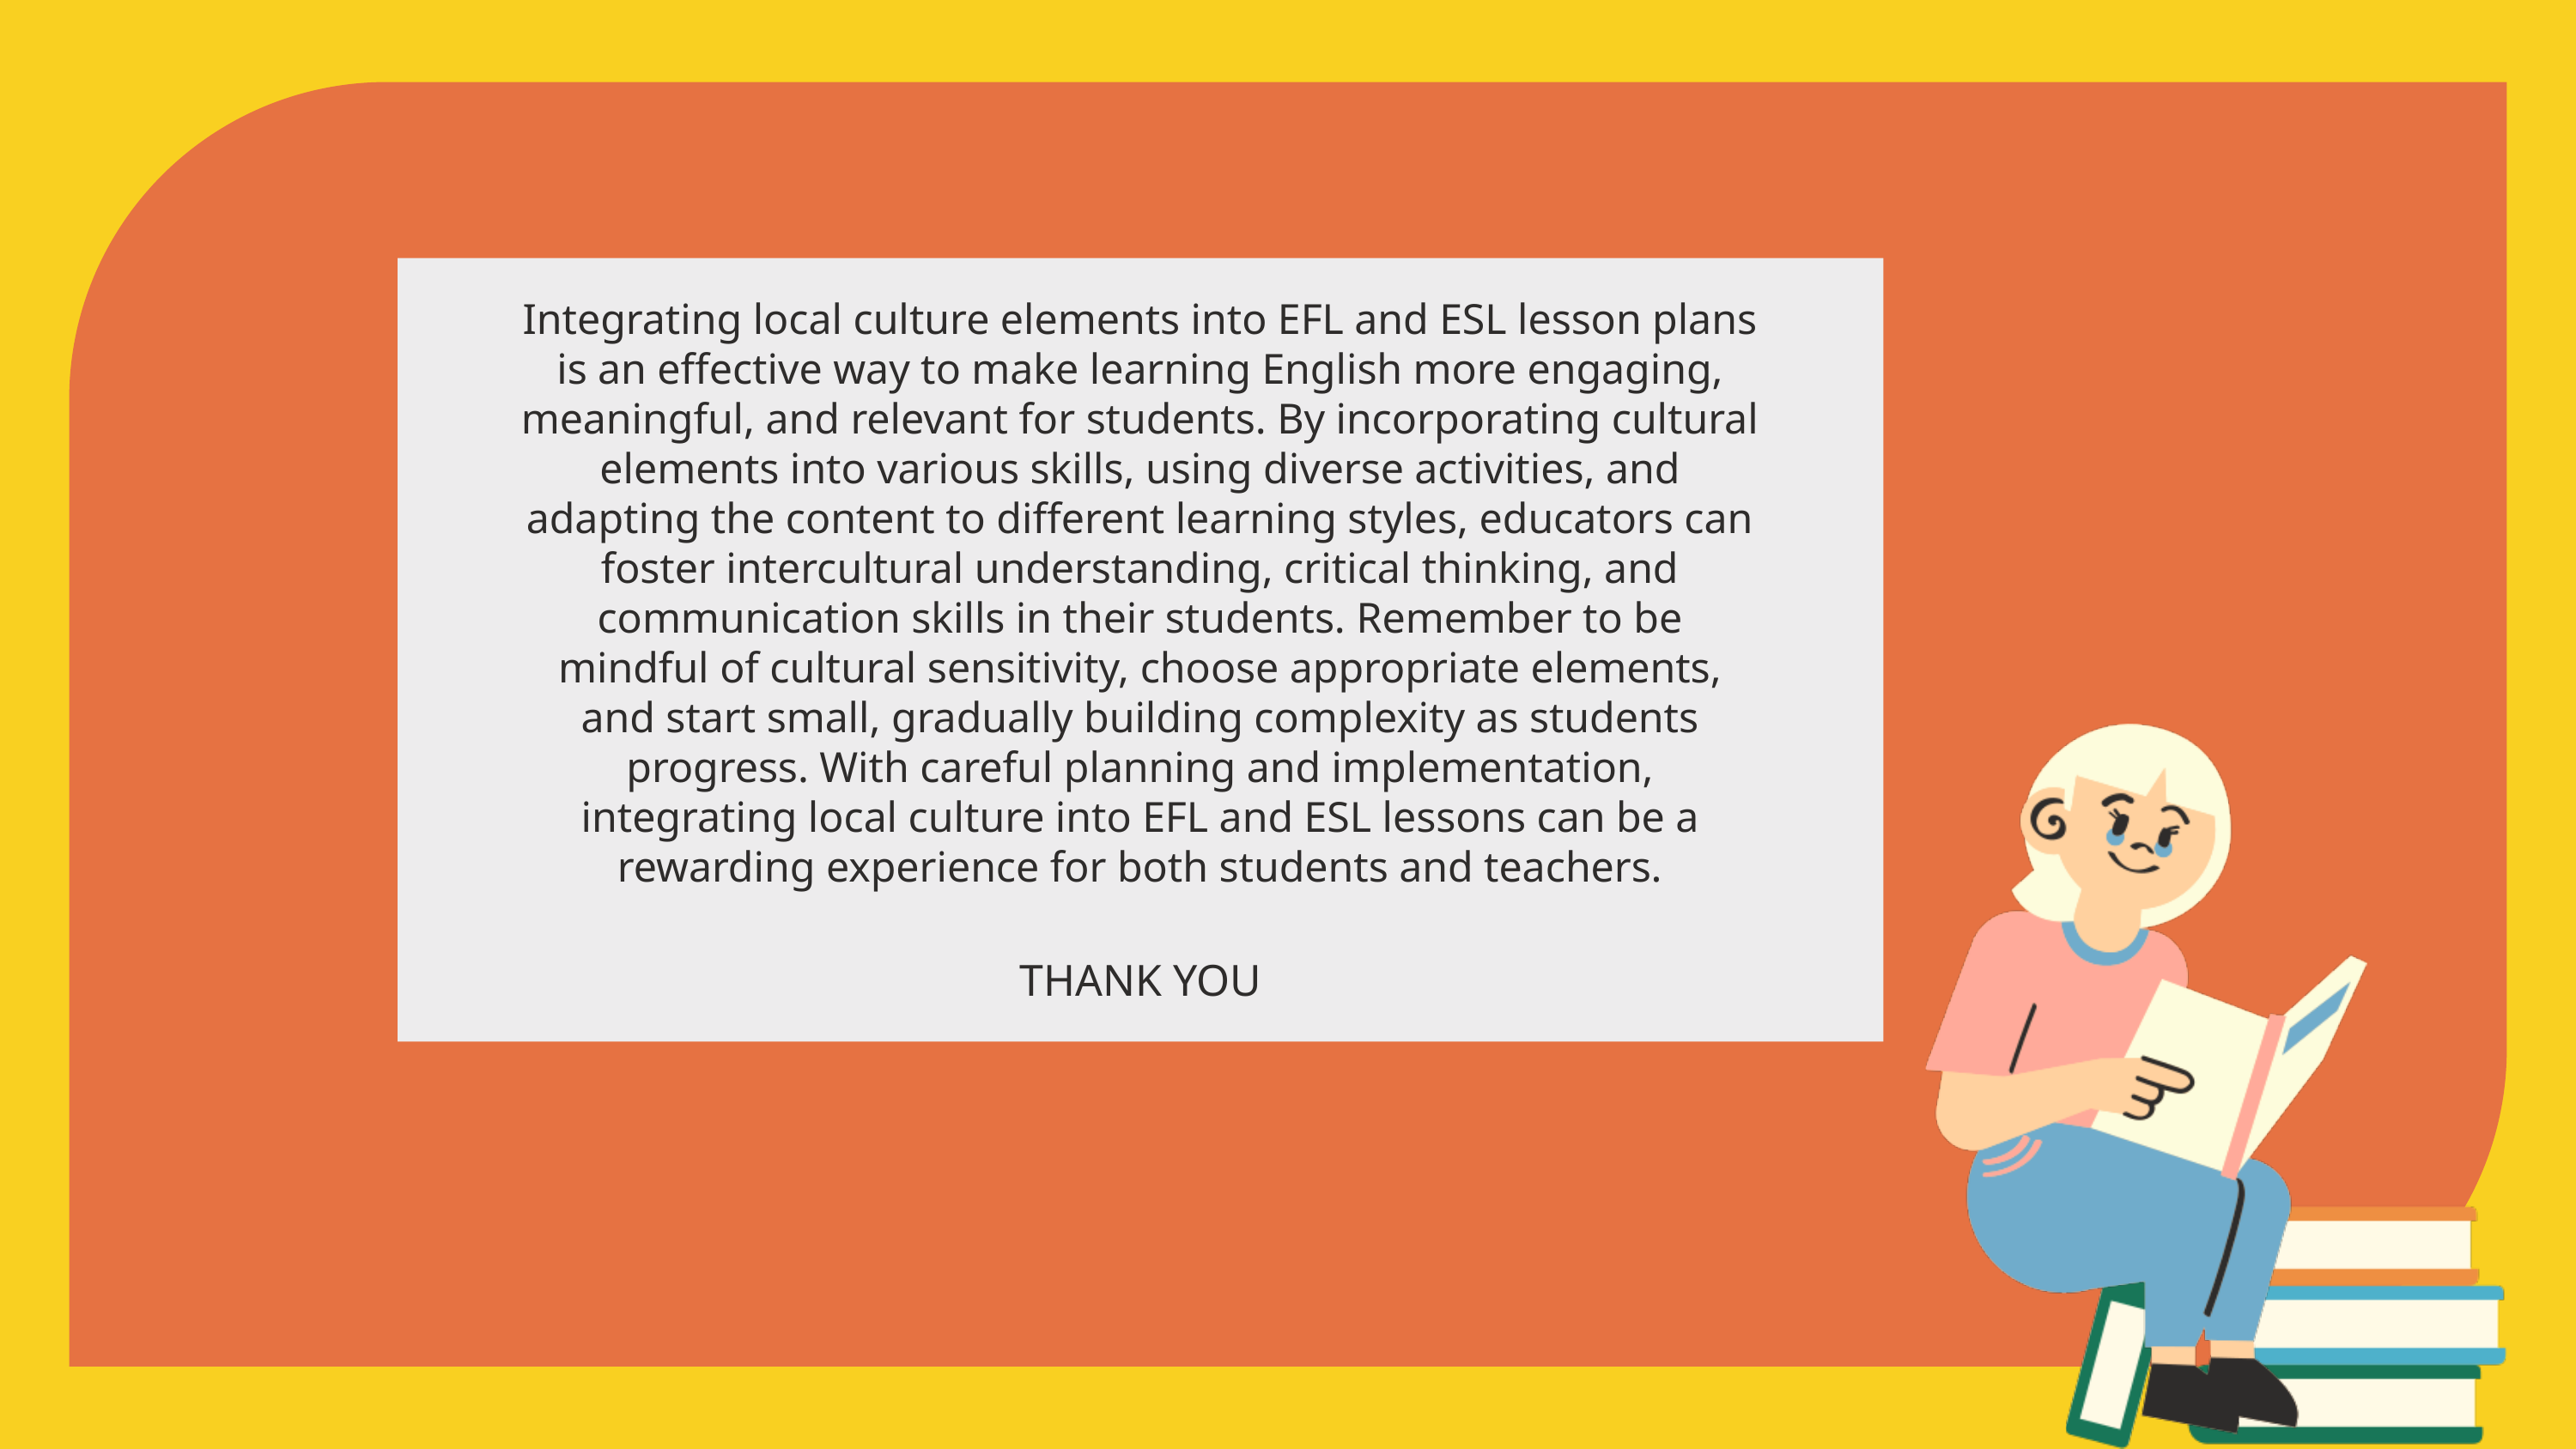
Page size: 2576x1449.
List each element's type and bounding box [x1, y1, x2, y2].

text_box [645, 0, 1931, 1449]
text_box [2065, 1139, 2507, 1449]
text_box [397, 258, 1884, 1042]
text_box [1934, 724, 2367, 1435]
